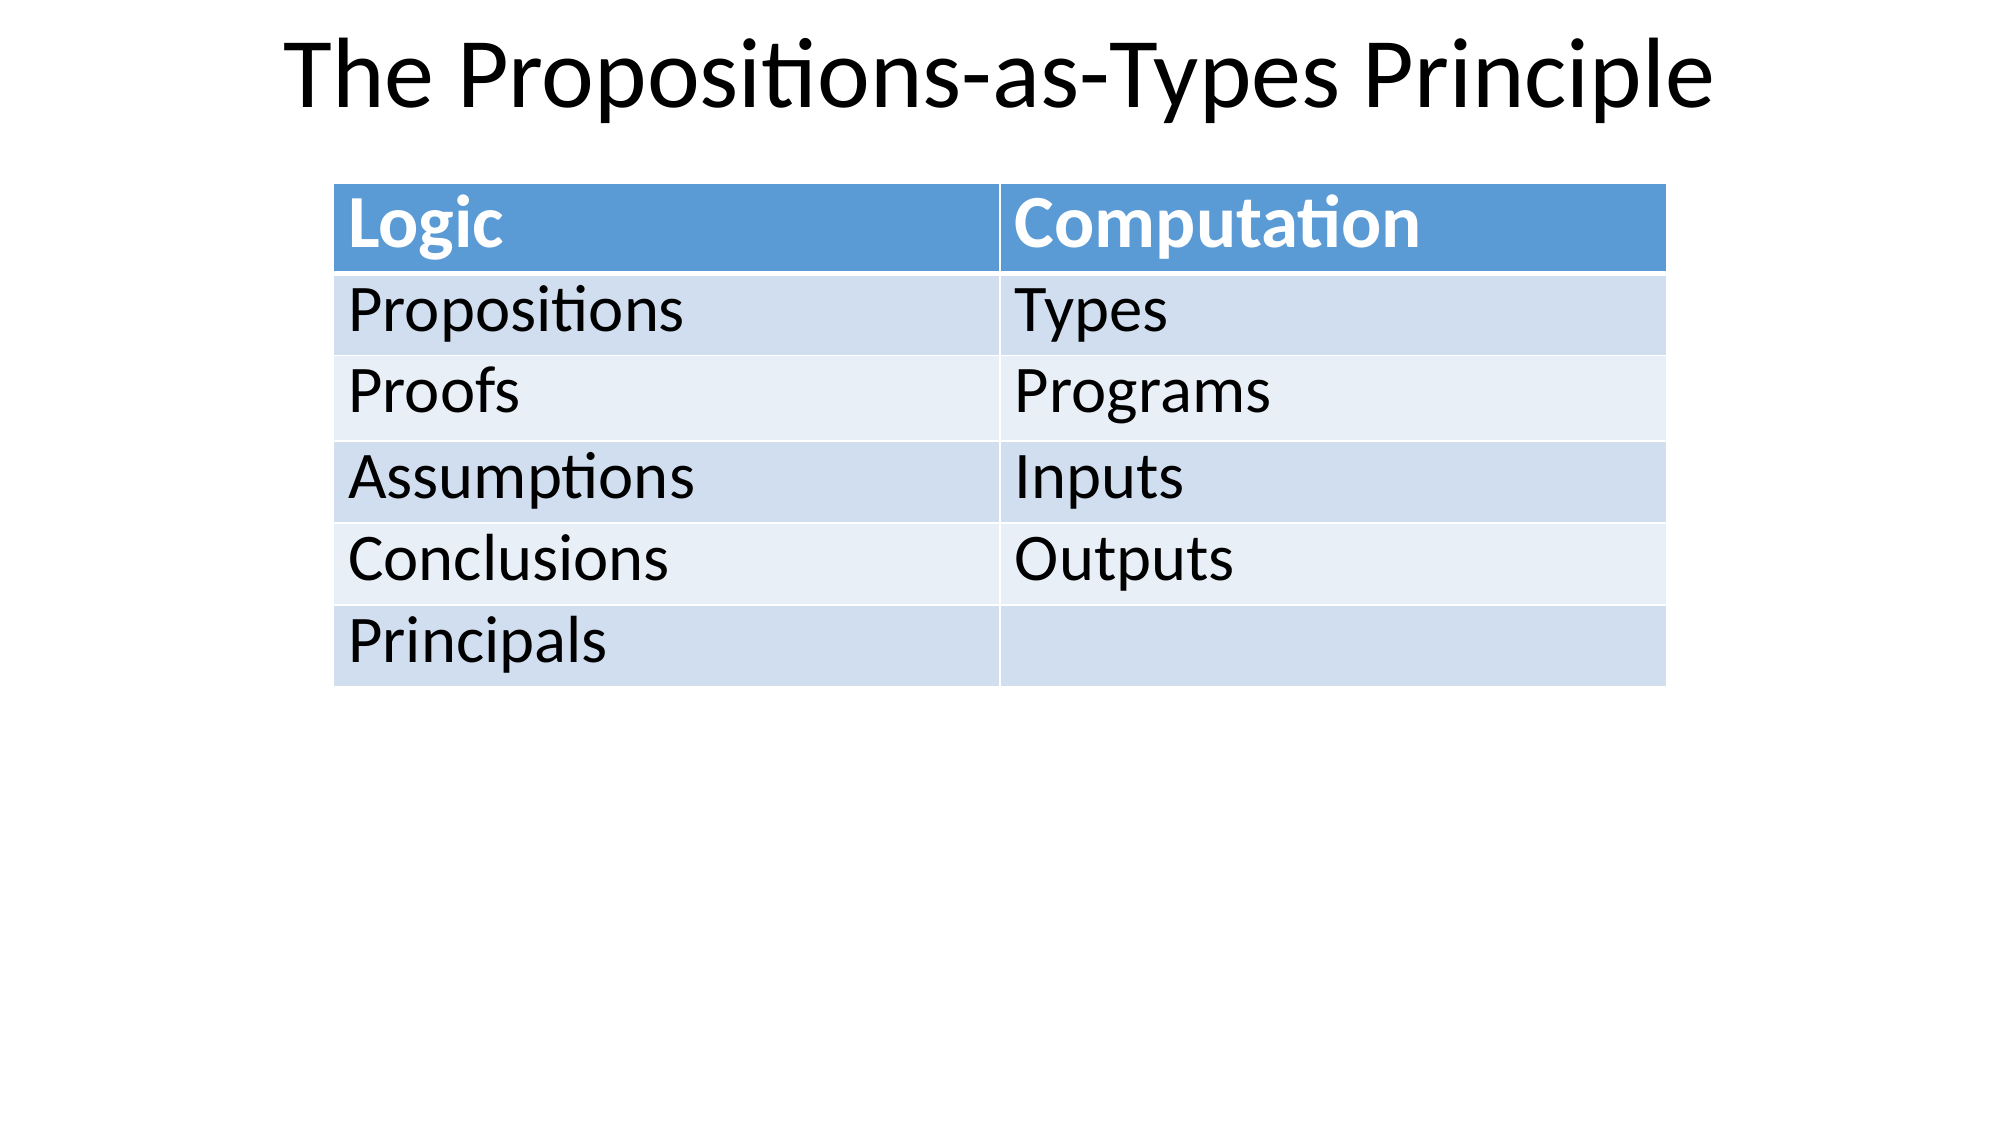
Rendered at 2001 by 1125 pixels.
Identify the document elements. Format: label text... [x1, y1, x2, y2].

table_cell Outputs [1001, 524, 1666, 604]
table_cell Assumptions [334, 442, 999, 522]
table_cell Types [1001, 276, 1666, 355]
table_header Computation [1001, 184, 1666, 271]
text_box The Propositions-as-Types Principle [268, 0, 1731, 135]
table_header Logic [334, 184, 999, 271]
table_cell Proofs [334, 356, 999, 440]
table_cell Programs [1001, 356, 1666, 440]
table_cell Conclusions [334, 524, 999, 604]
table_cell Principals [334, 606, 999, 686]
table_cell Propositions [334, 276, 999, 355]
table_cell Inputs [1001, 442, 1666, 522]
table_cell [1001, 606, 1666, 686]
